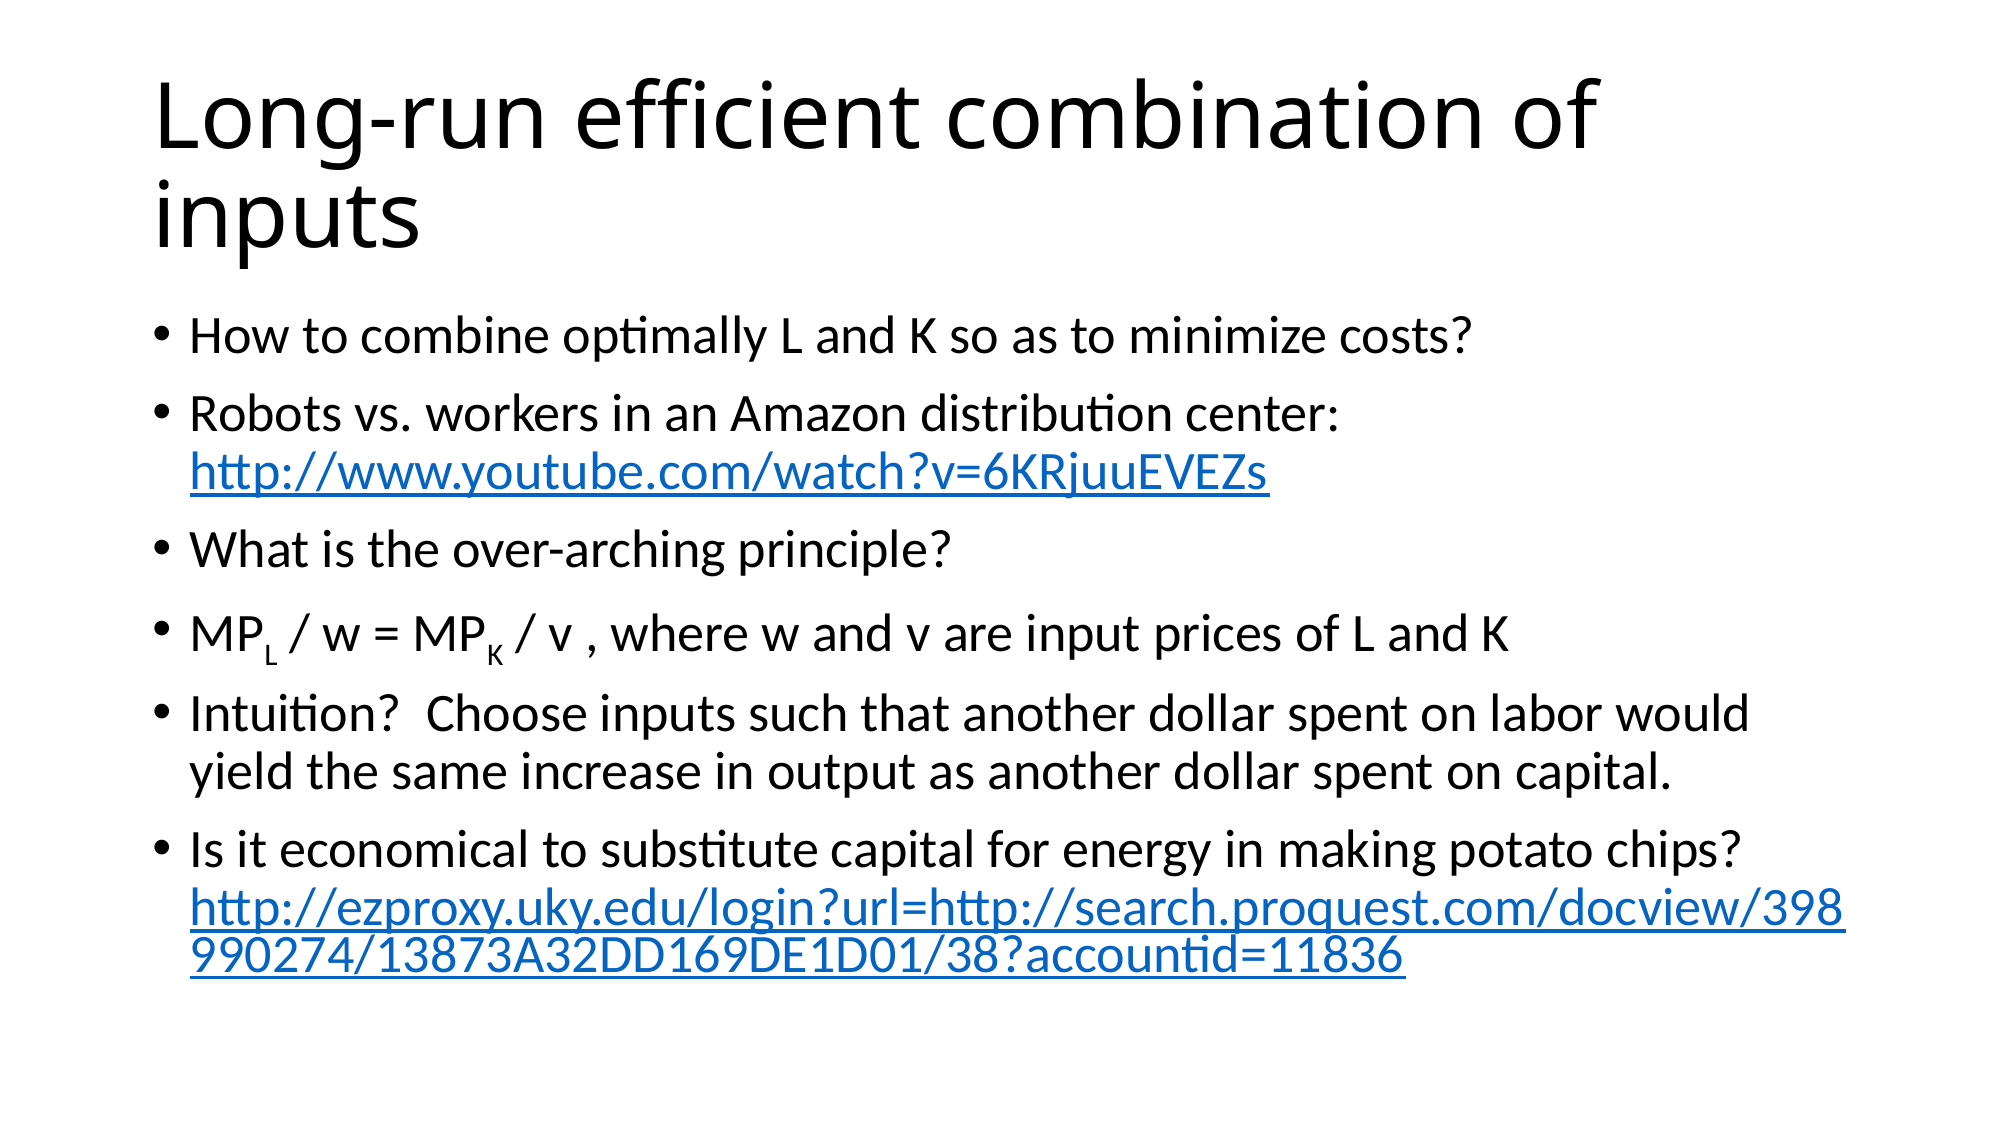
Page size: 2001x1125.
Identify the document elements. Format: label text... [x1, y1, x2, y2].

title Long-run efficient combination of inputs [137, 59, 1863, 278]
list How to combine optimally L and K so as to minimize costs? Robots vs. workers in an Amazon distribution center: http://www.youtube.com/watch?v=6KRjuuEVEZs What is the over-arching principle? MPL / w = MPK / v , where w and v are input prices of L and K Intuition? Choose inputs such that another dollar spent on labor would yield the same increase in output as another dollar spent on capital. Is it economical to substitute capital for energy in making potato chips? http://ezproxy.uky.edu/login?url=http://search.proquest.com/docview/398990274/13873A32DD169DE1D01/38?accountid=11836 [137, 299, 1863, 1014]
